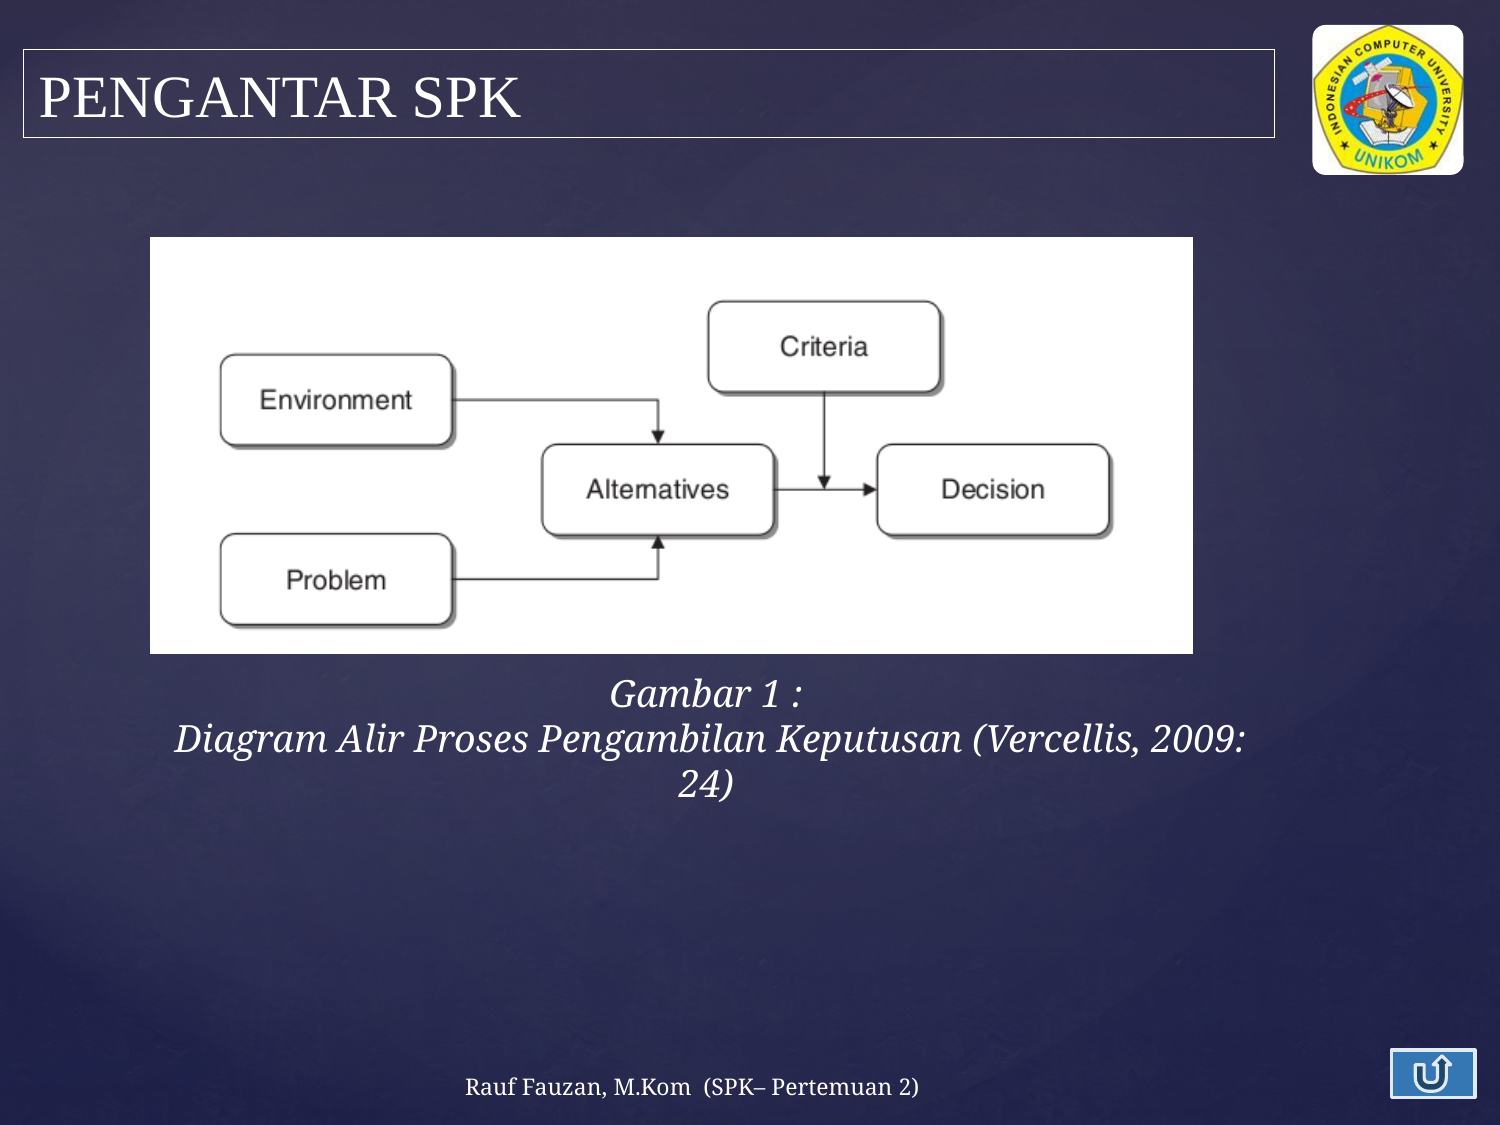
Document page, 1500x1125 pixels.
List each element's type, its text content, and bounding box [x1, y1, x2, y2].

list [1311, 24, 1464, 176]
text_box Gambar 1 : Diagram Alir Proses Pengambilan Keputusan (Vercellis, 2009: 24) [137, 662, 1275, 813]
text_box [1390, 1048, 1477, 1099]
text_box PENGANTAR SPK [23, 49, 1275, 138]
footer Rauf Fauzan, M.Kom (SPK– Pertemuan 2) [450, 1065, 1063, 1125]
picture [149, 236, 1193, 654]
